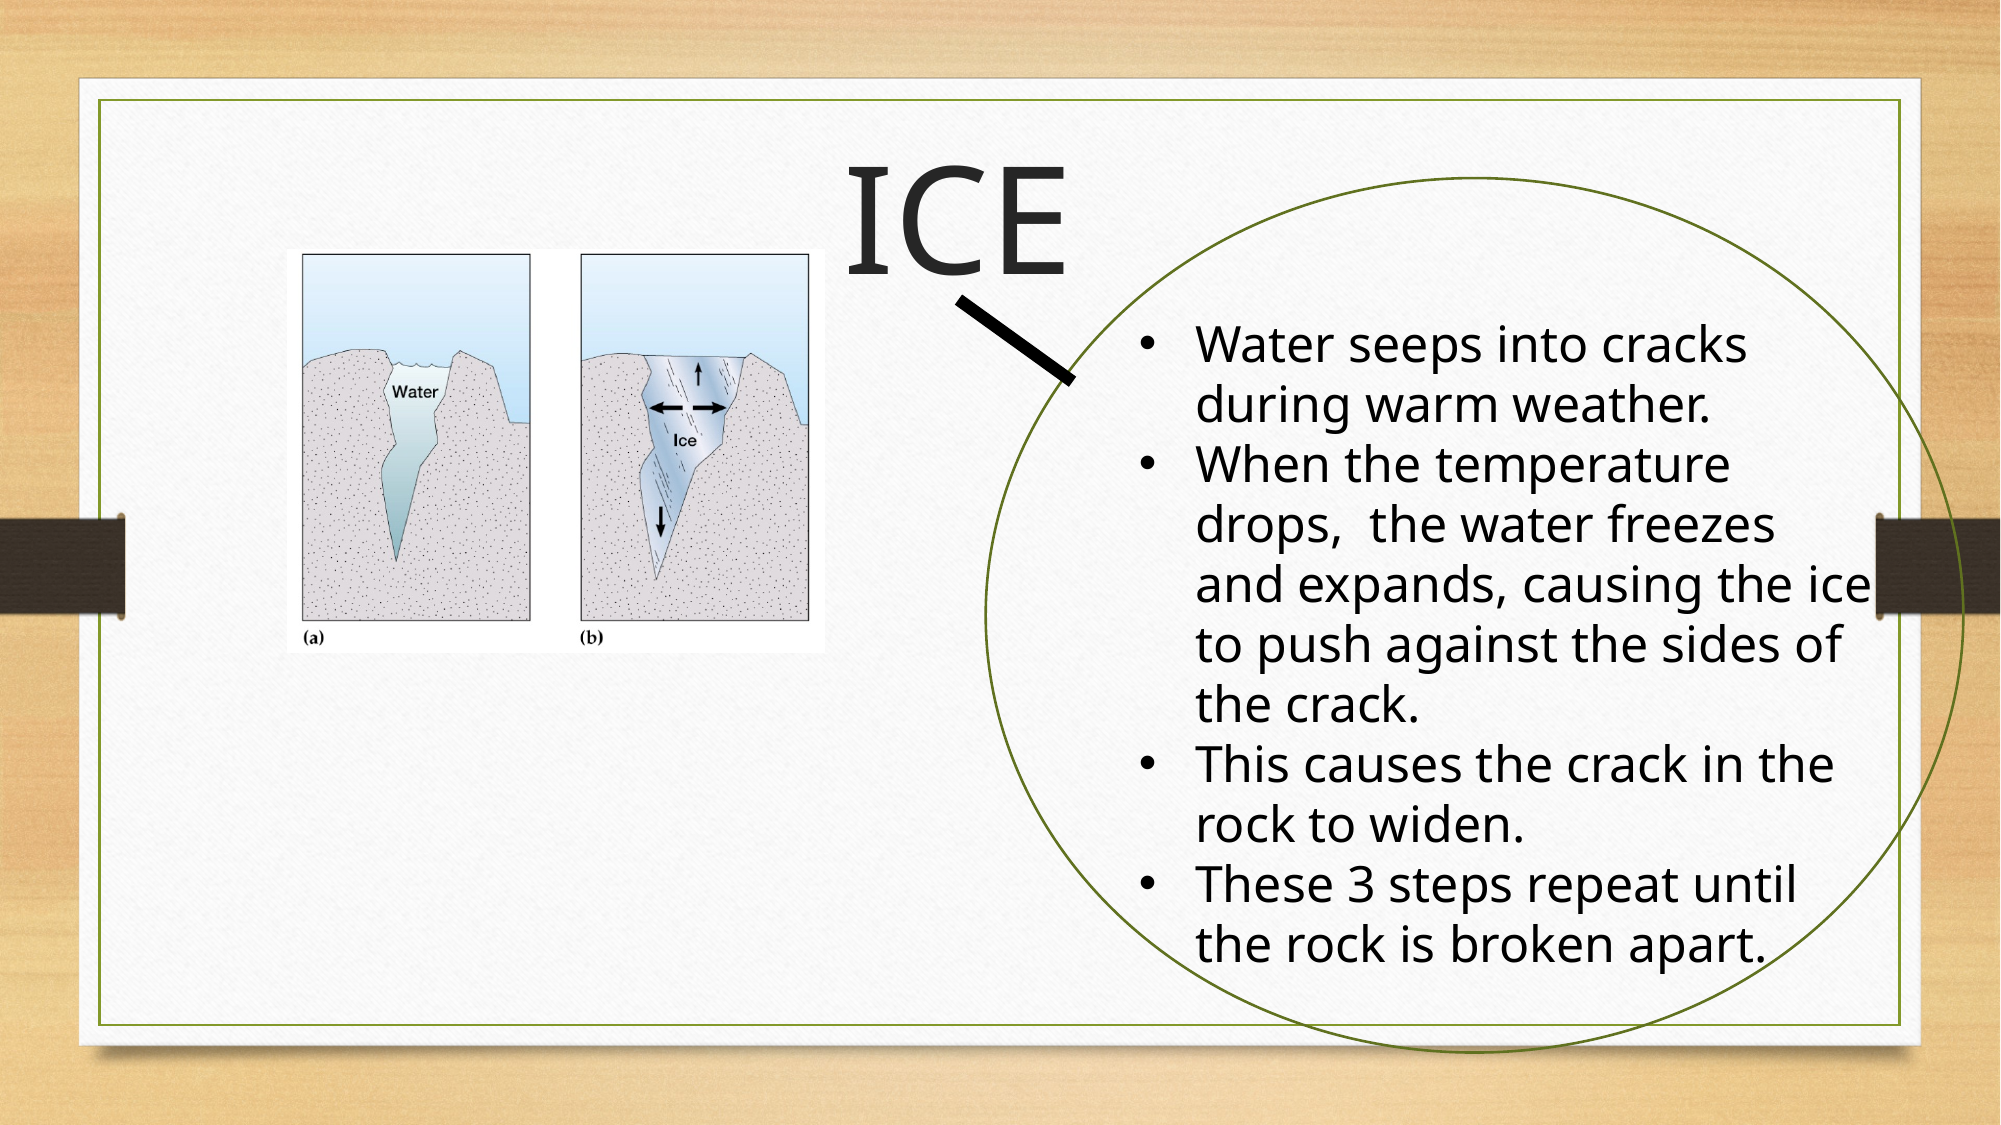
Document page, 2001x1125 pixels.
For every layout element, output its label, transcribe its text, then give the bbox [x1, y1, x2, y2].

text_box [1893, 387, 1965, 844]
text_box [1129, 176, 1820, 304]
picture [0, 0, 2001, 1125]
text_box Water seeps into cracks during warm weather. When the temperature drops, the water freezes and expands, causing the ice to push against the sides of the crack. This causes the crack in the rock to widen. These 3 steps repeat until the rock is broken apart. [1124, 304, 1893, 980]
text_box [958, 299, 1073, 382]
text_box [984, 308, 1124, 922]
title ICE [171, 107, 1746, 321]
text_box [1202, 980, 1747, 1054]
